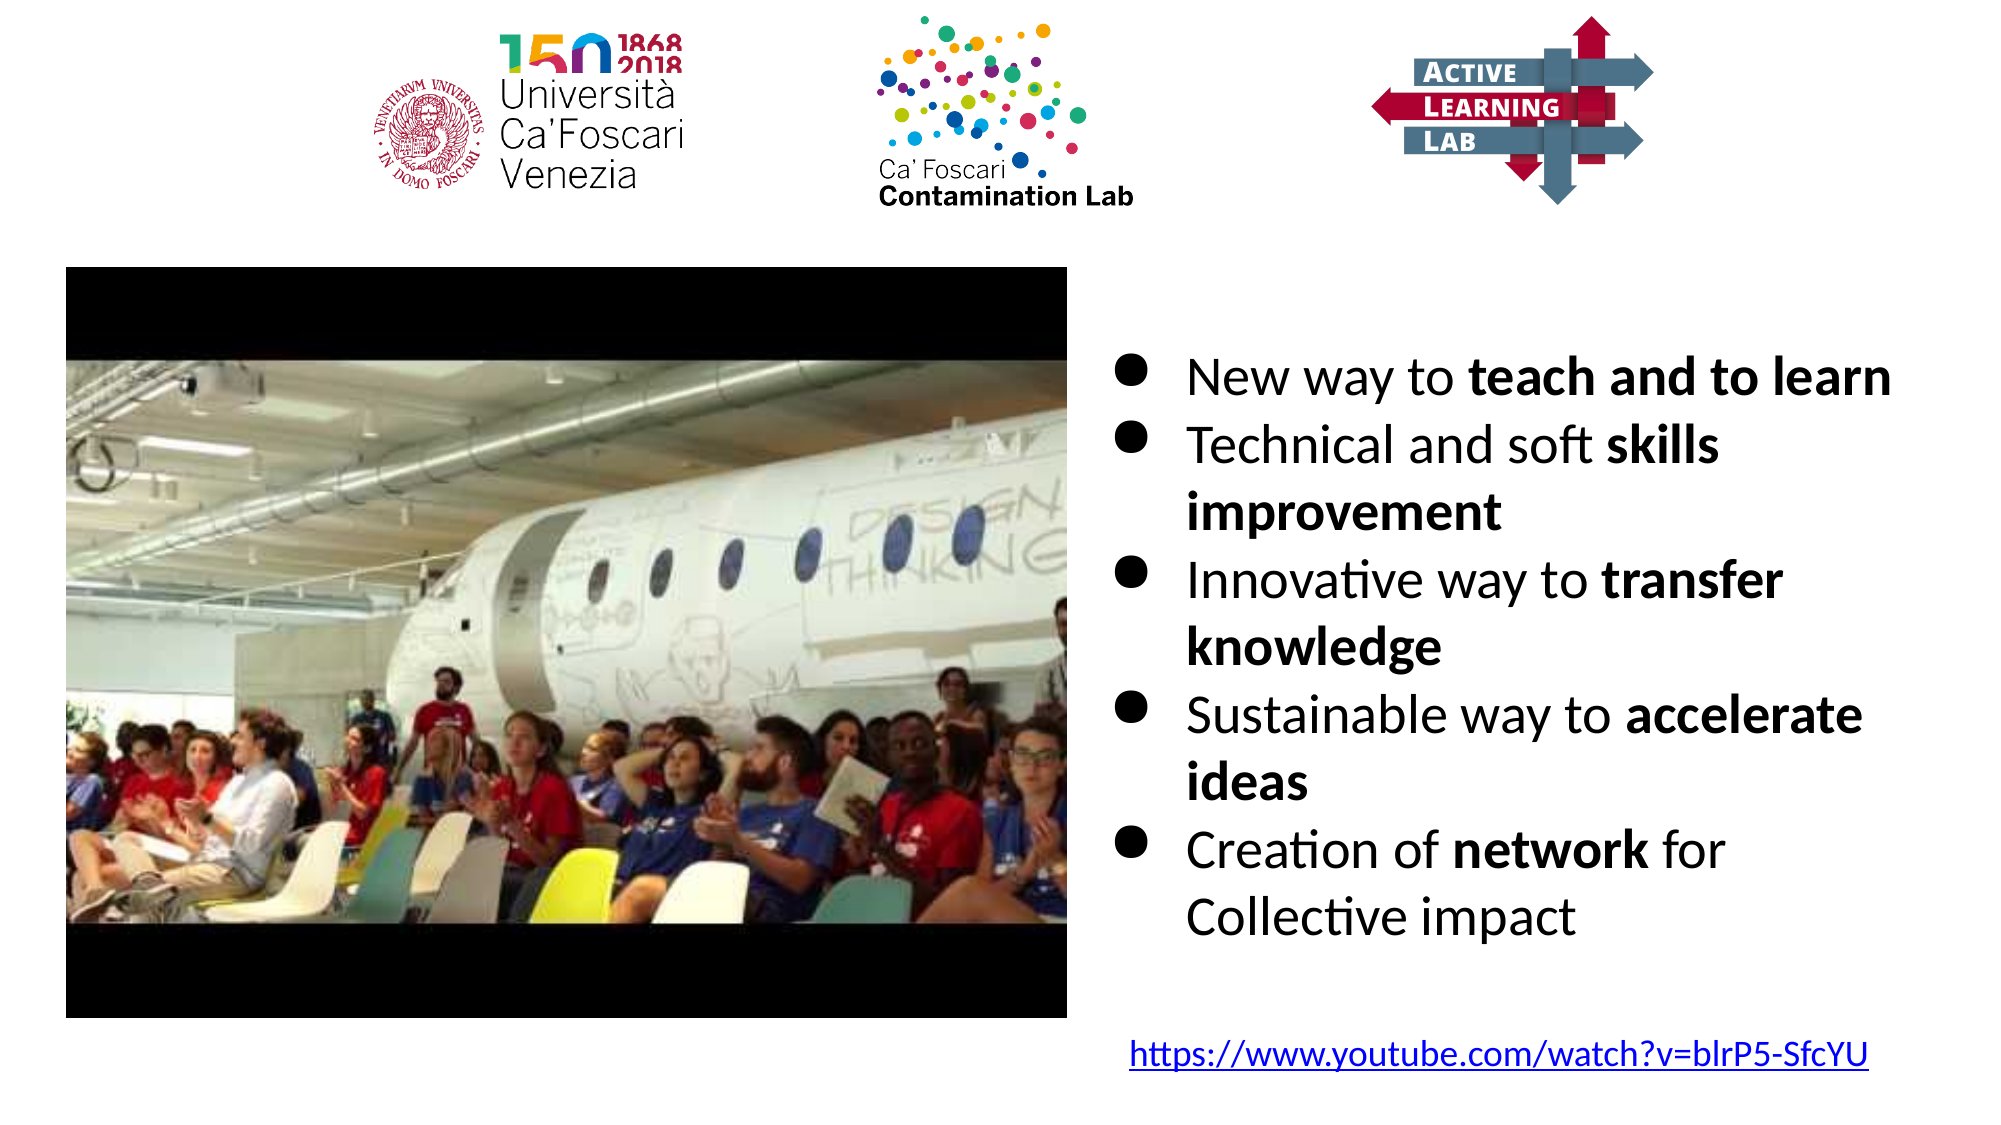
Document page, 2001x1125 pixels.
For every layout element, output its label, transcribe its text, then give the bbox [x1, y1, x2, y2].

picture [66, 267, 1067, 1019]
text_box https://www.youtube.com/watch?v=blrP5-SfcYU [1114, 1021, 1885, 1082]
text_box New way to teach and to learn Technical and soft skills improvement Innovative way to transfer knowledge Sustainable way to accelerate ideas Creation of network for Collective impact [1069, 268, 1936, 1018]
picture [1370, 10, 1654, 211]
picture [374, 33, 683, 189]
picture [877, 15, 1133, 206]
